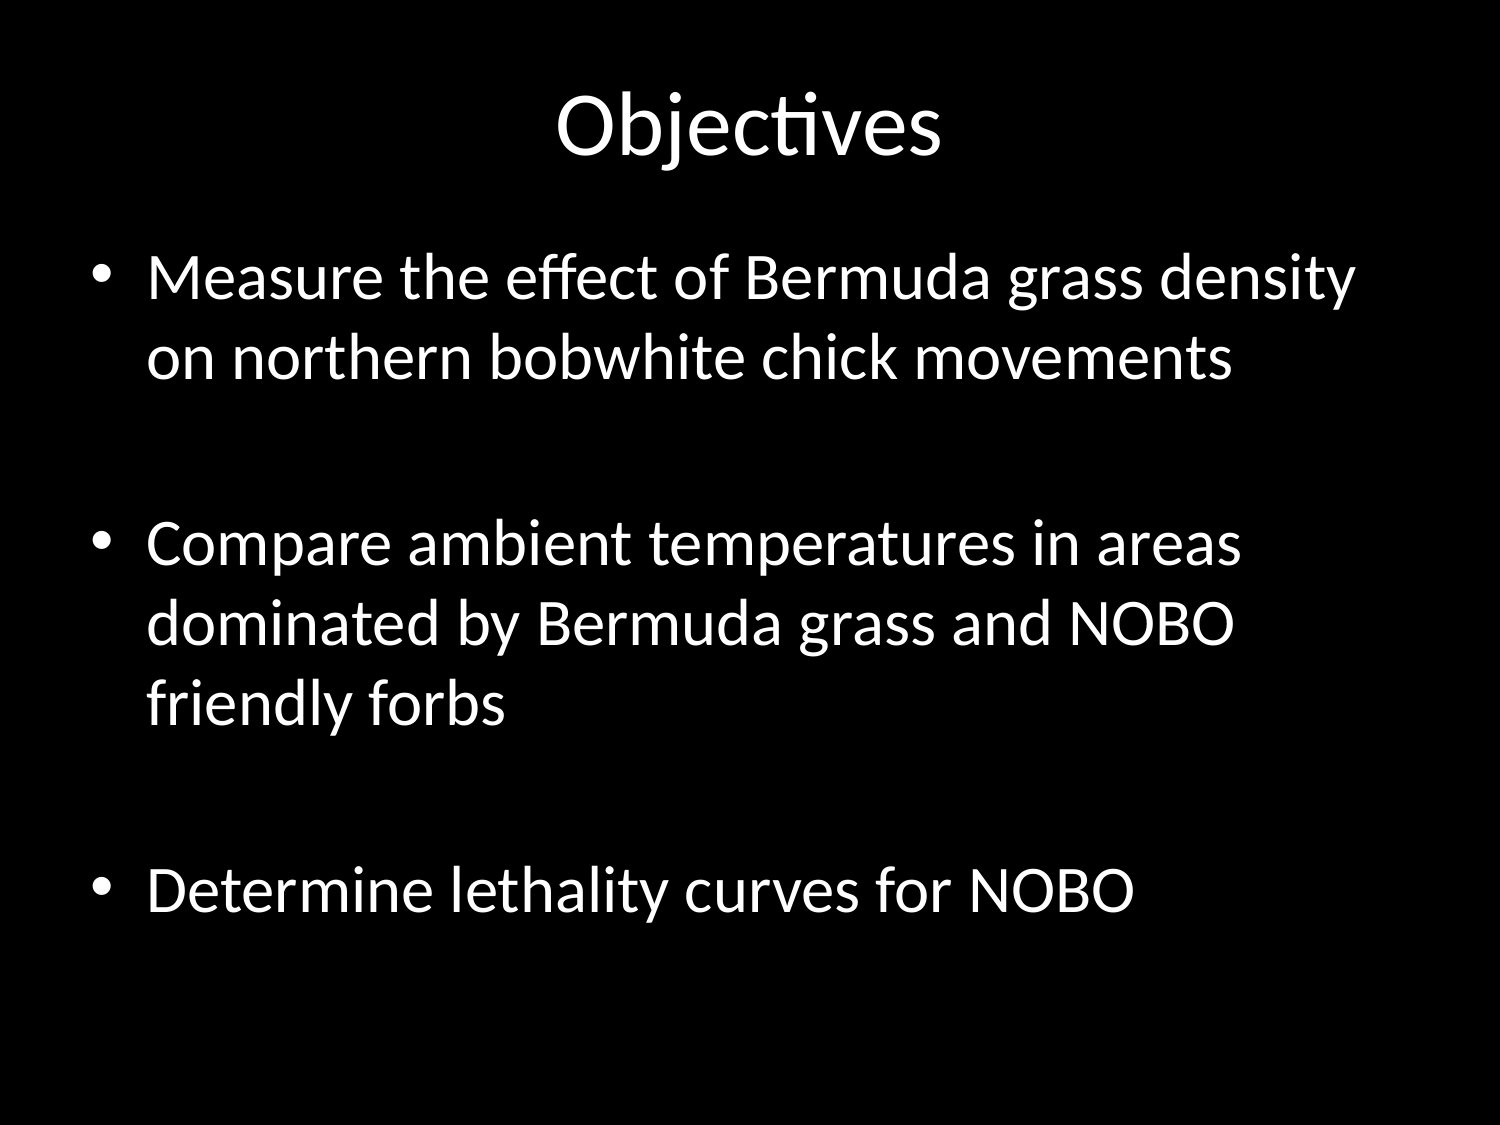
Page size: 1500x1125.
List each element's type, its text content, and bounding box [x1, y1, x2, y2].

title Objectives [75, 24, 1425, 213]
list Measure the effect of Bermuda grass density on northern bobwhite chick movements Compare ambient temperatures in areas dominated by Bermuda grass and NOBO friendly forbs Determine lethality curves for NOBO [75, 224, 1425, 968]
